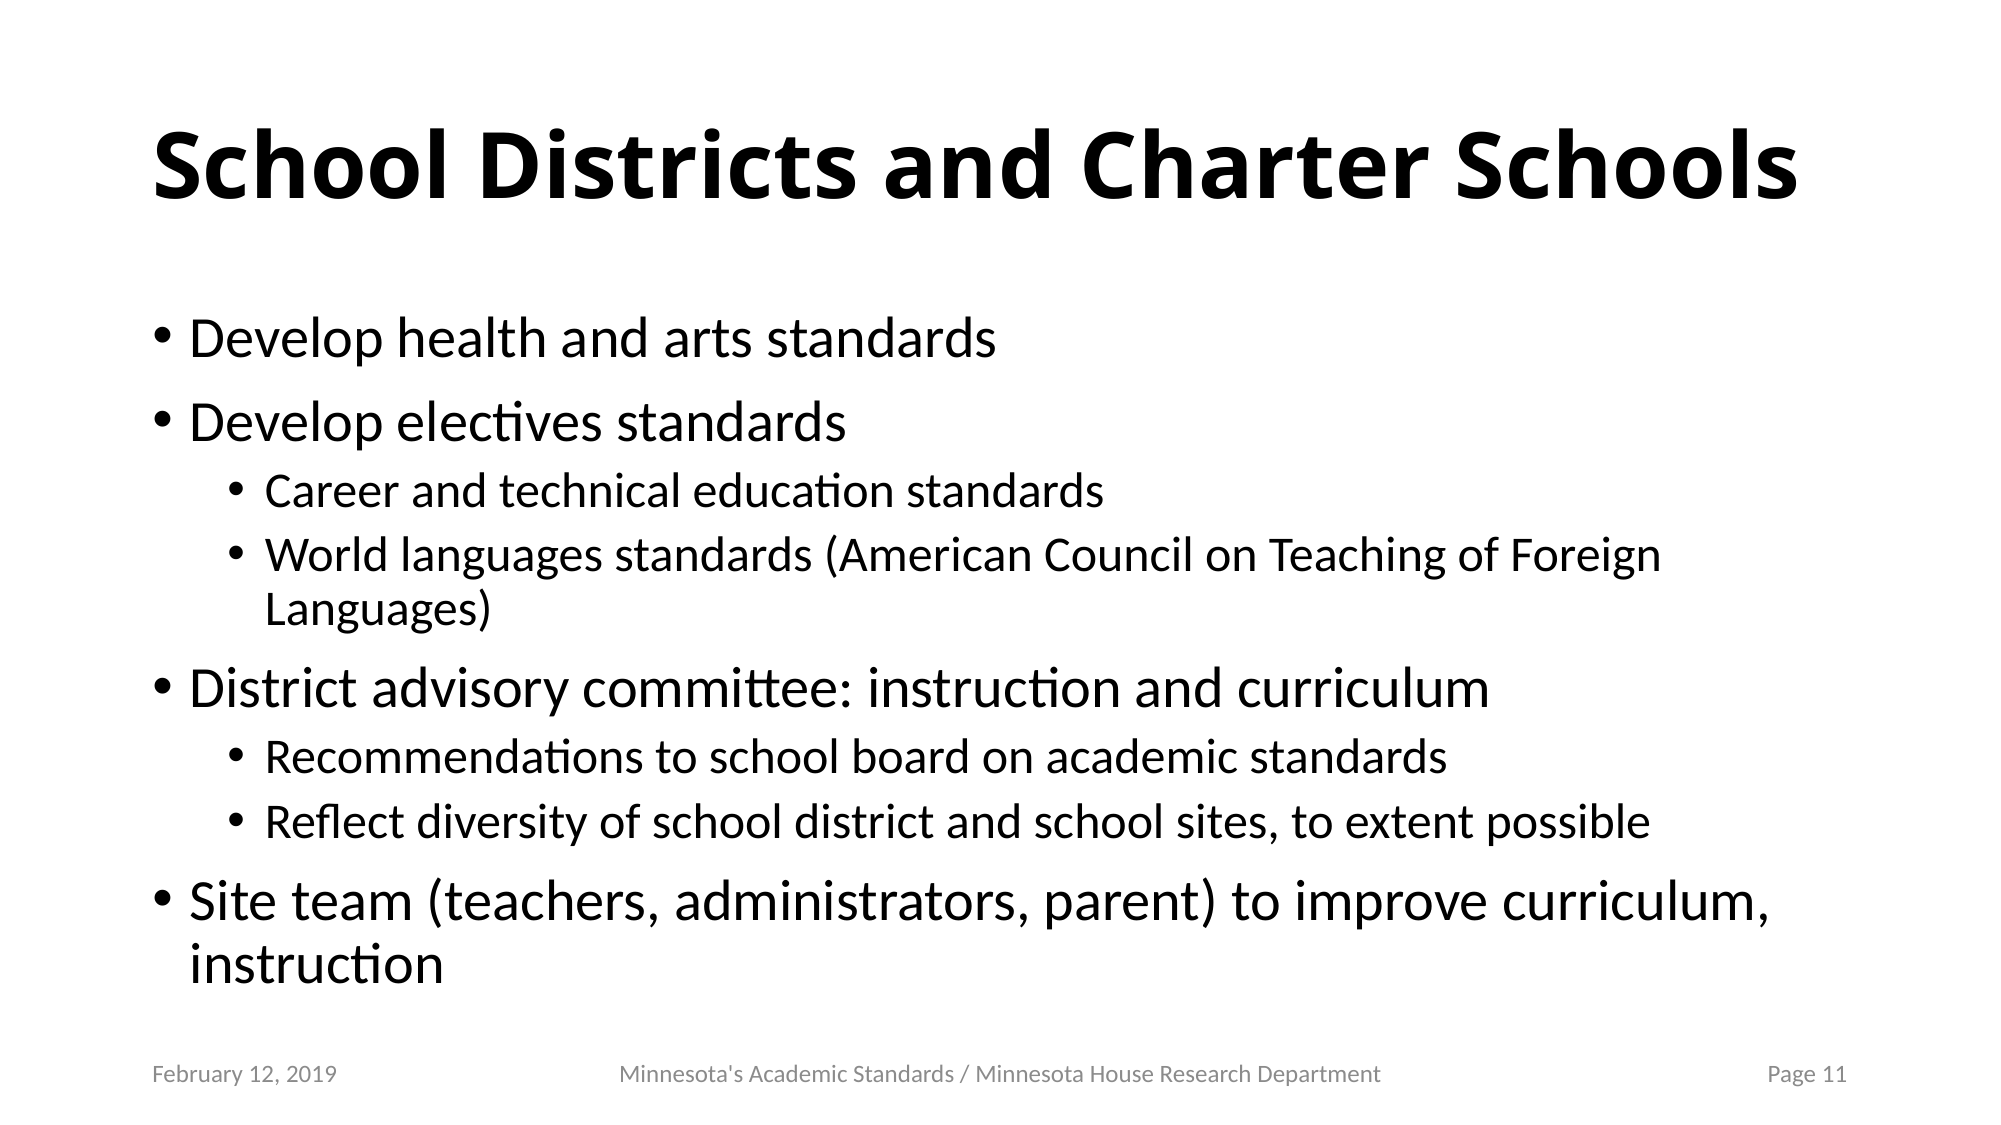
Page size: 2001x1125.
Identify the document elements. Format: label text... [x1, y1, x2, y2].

slide_number Page 11 [1412, 1042, 1863, 1103]
footer Minnesota's Academic Standards / Minnesota House Research Department [597, 1042, 1404, 1103]
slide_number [137, 1042, 588, 1103]
list Develop health and arts standards Develop electives standards Career and technical education standards World languages standards (American Council on Teaching of Foreign Languages) District advisory committee: instruction and curriculum Recommendations to school board on academic standards Reflect diversity of school district and school sites, to extent possible Site team (teachers, administrators, parent) to improve curriculum, instruction [137, 299, 1863, 1014]
title School Districts and Charter Schools [137, 59, 1863, 278]
